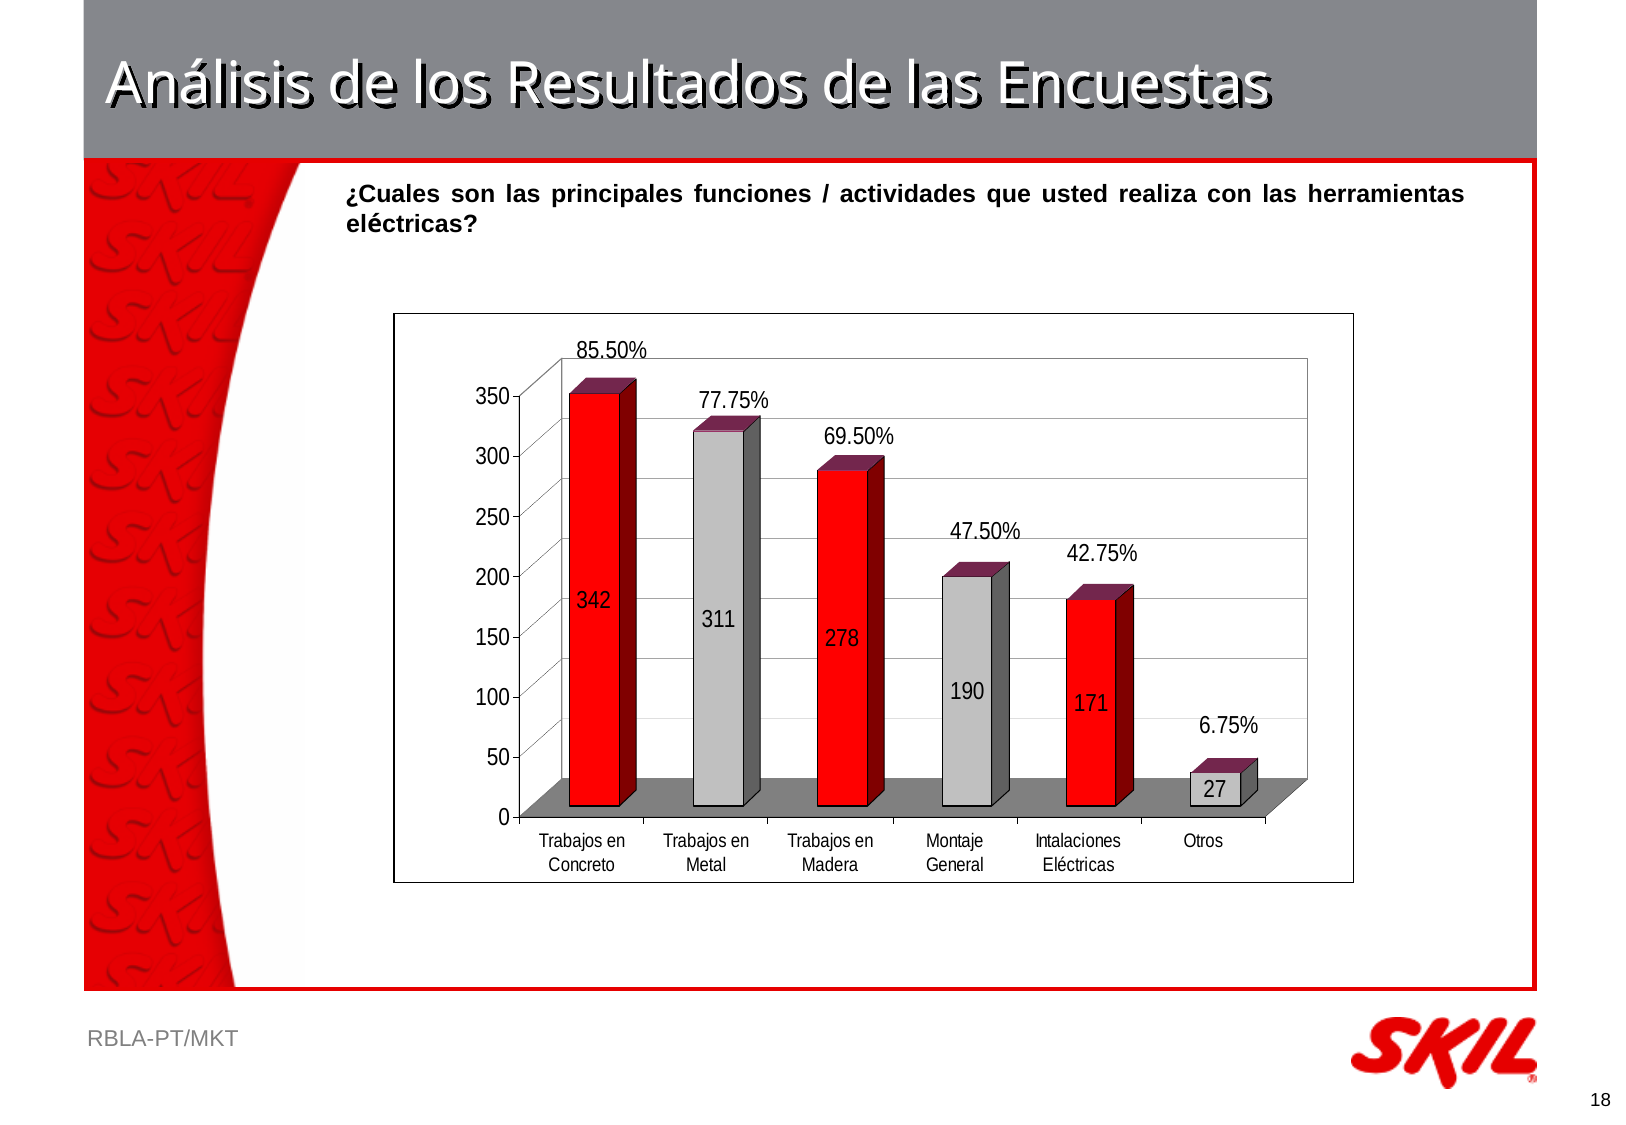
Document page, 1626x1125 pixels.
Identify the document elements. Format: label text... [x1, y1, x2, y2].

slide_number 18 [1300, 1080, 1625, 1125]
picture [388, 307, 1361, 889]
picture [1351, 1017, 1537, 1080]
text_box ¿Cuales son las principales funciones / actividades que usted realiza con las herramientas eléctricas? [331, 170, 1483, 245]
picture [88, 163, 305, 987]
title Análisis de los Resultados de las Encuestas [89, 37, 1553, 125]
